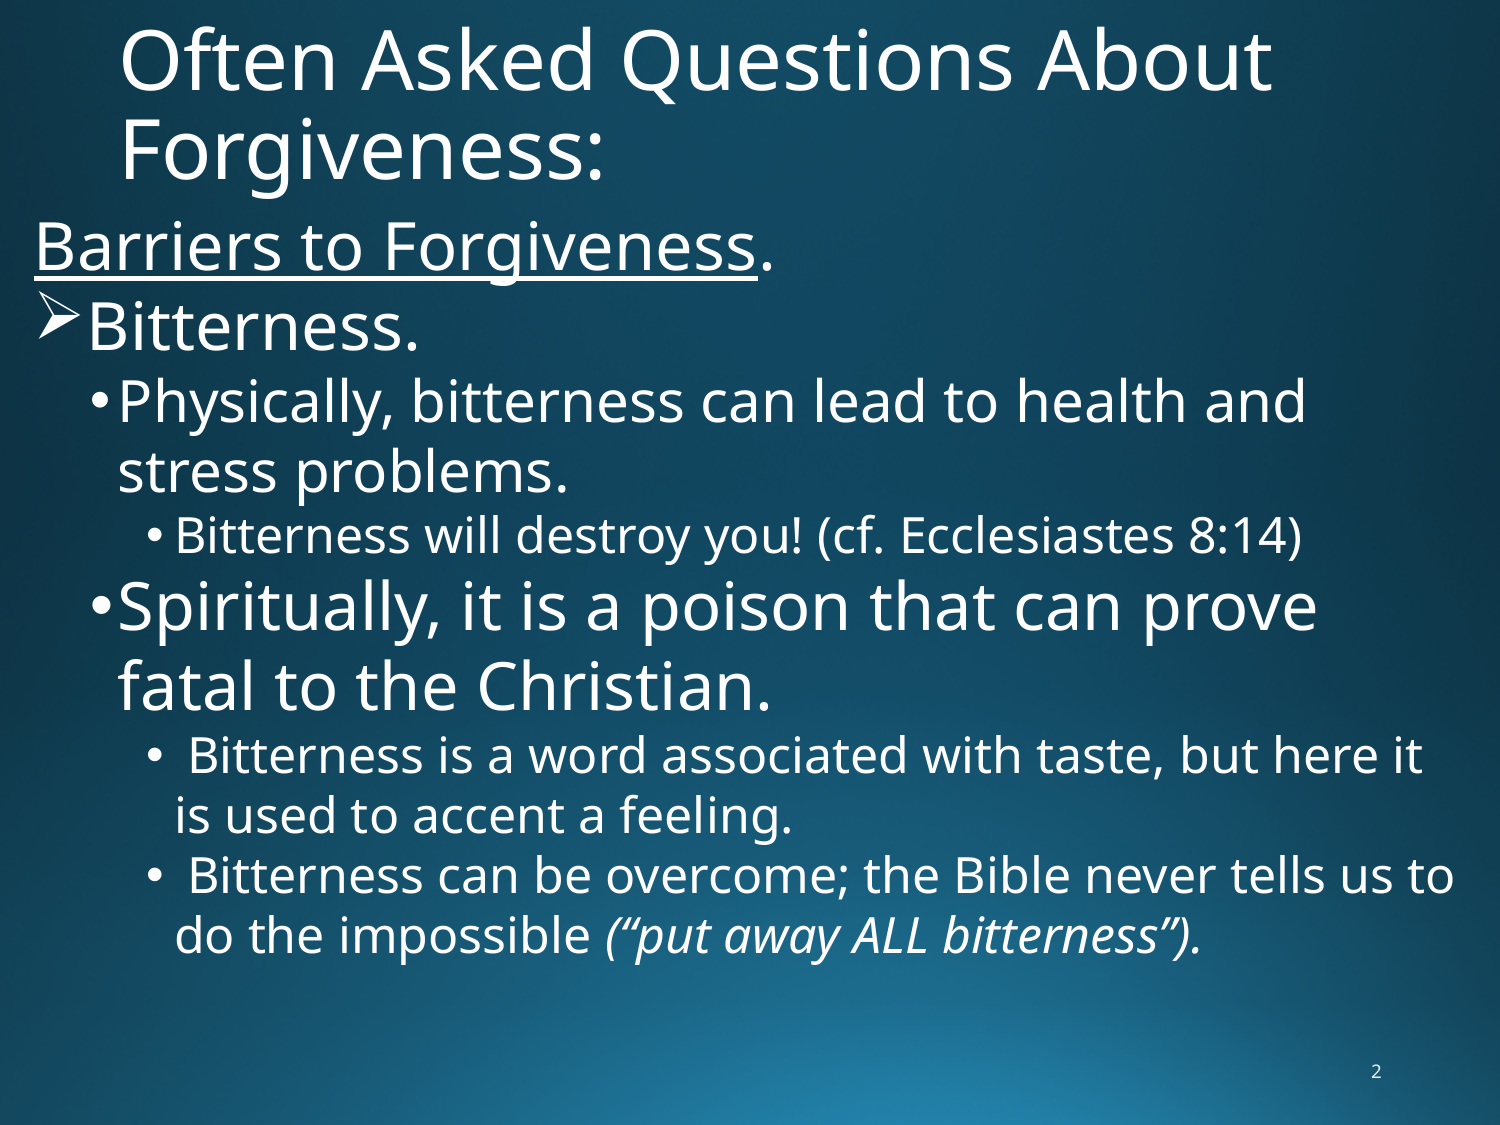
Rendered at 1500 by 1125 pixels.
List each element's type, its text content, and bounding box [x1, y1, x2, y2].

slide_number 2 [1059, 1042, 1397, 1103]
title Often Asked Questions About Forgiveness: [103, 6, 1397, 196]
picture [0, 0, 1500, 1125]
list Barriers to Forgiveness. Bitterness. Physically, bitterness can lead to health and stress problems. Bitterness will destroy you! (cf. Ecclesiastes 8:14) Spiritually, it is a poison that can prove fatal to the Christian. Bitterness is a word associated with taste, but here it is used to accent a feeling. Bitterness can be overcome; the Bible never tells us to do the impossible (“put away ALL bitterness”). [18, 196, 1476, 972]
